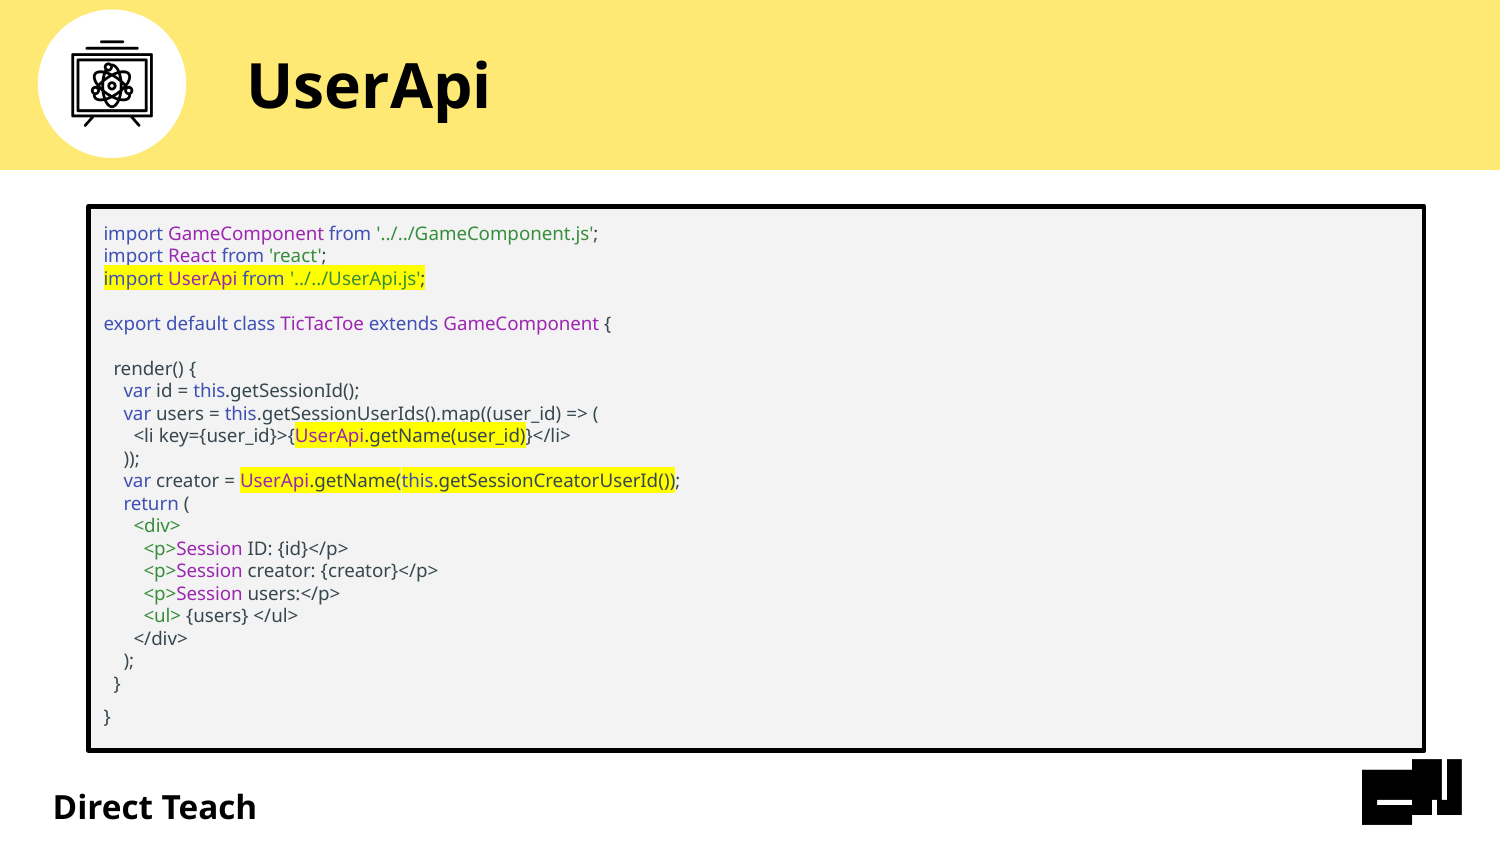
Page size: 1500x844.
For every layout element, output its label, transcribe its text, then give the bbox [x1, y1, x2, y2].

picture [67, 38, 157, 129]
title UserApi [231, 9, 1463, 158]
picture [1362, 759, 1462, 825]
list import GameComponent from '../../GameComponent.js'; import React from 'react'; import UserApi from '../../UserApi.js'; export default class TicTacToe extends GameComponent { render() { var id = this.getSessionId(); var users = this.getSessionUserIds().map((user_id) => ( <li key={user_id}>{UserApi.getName(user_id)}</li> )); var creator = UserApi.getName(this.getSessionCreatorUserId()); return ( <div> <p>Session ID: {id}</p> <p>Session creator: {creator}</p> <p>Session users:</p> <ul> {users} </ul> </div> ); } } [88, 206, 1425, 751]
